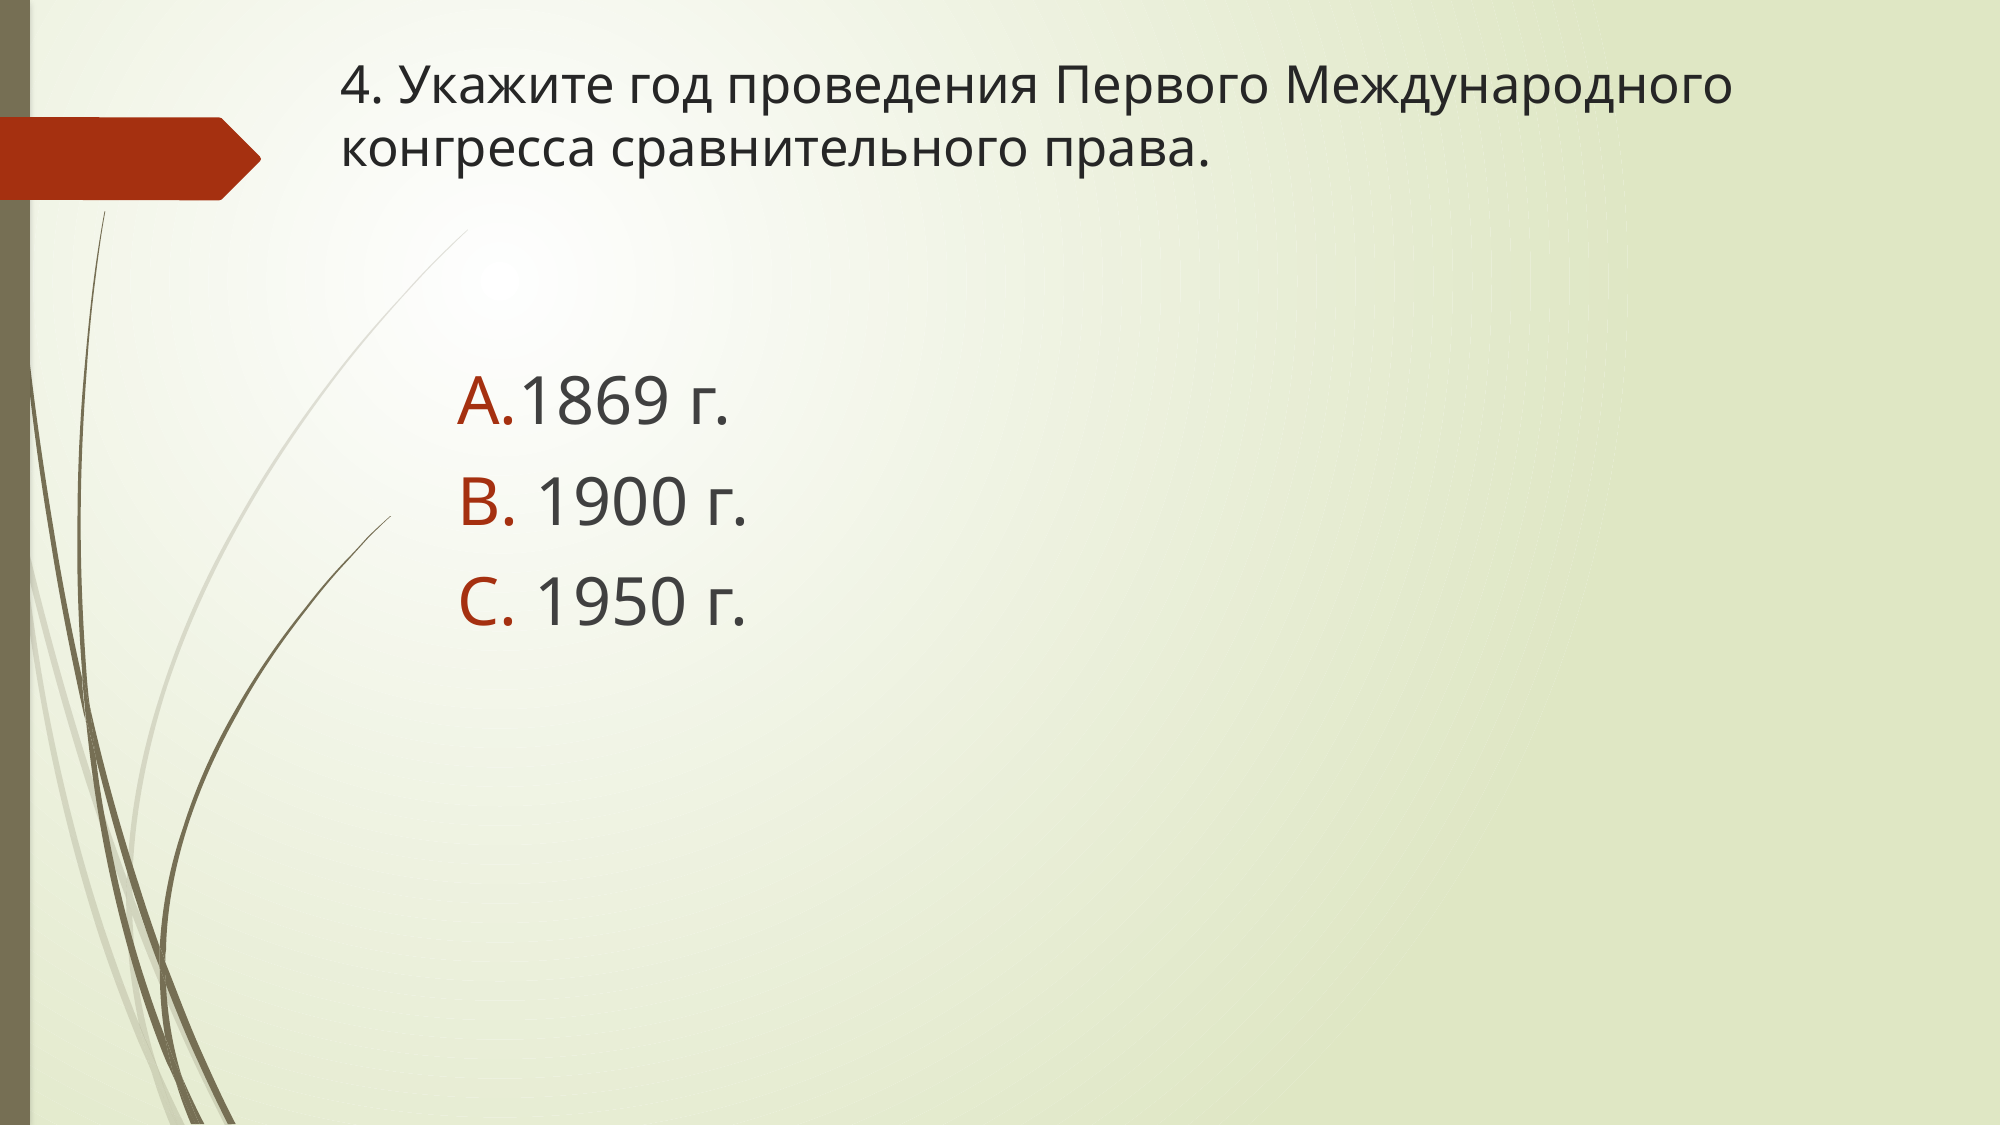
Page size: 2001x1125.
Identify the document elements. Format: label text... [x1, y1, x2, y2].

title 4. Укажите год проведения Первого Международного конгресса сравнительного права. [325, 43, 1888, 313]
list 1869 г. 1900 г. 1950 г. [442, 350, 1978, 970]
